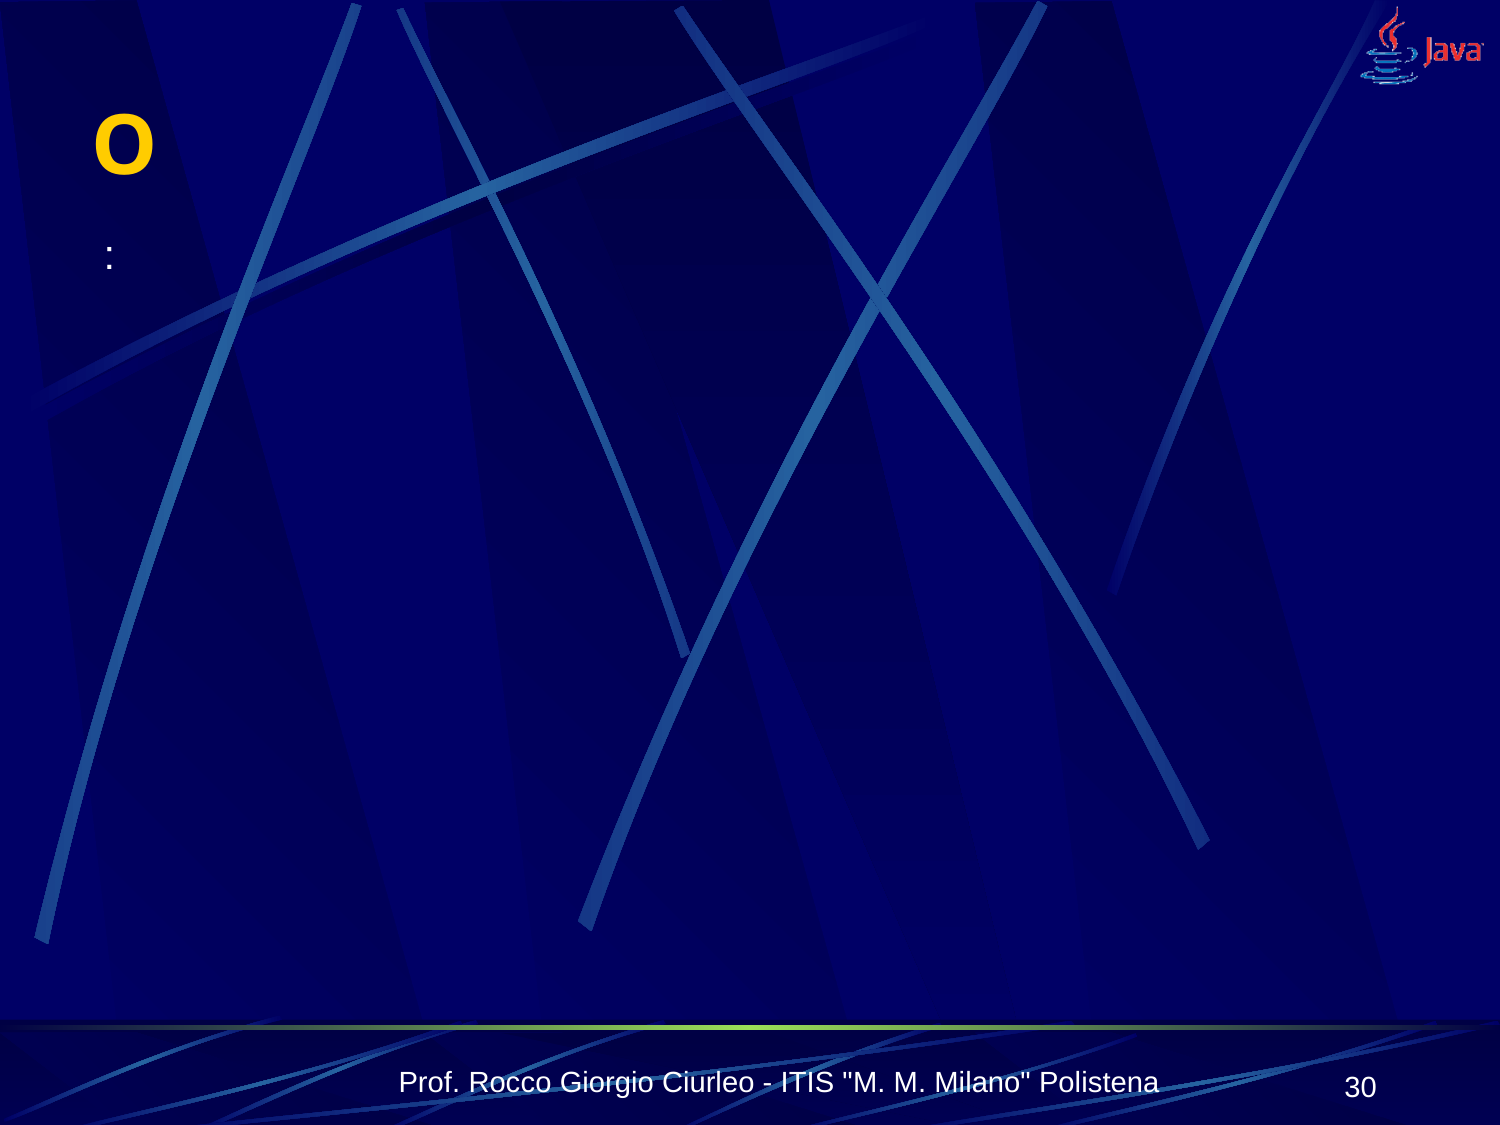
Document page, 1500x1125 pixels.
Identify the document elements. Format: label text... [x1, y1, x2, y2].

picture [1348, 2, 1499, 96]
title O [76, 83, 1352, 200]
footer Prof. Rocco Giorgio Ciurleo - ITIS "M. M. Milano" Polistena [324, 1035, 1235, 1107]
slide_number 30 [1079, 1035, 1393, 1111]
list : [88, 219, 1412, 873]
